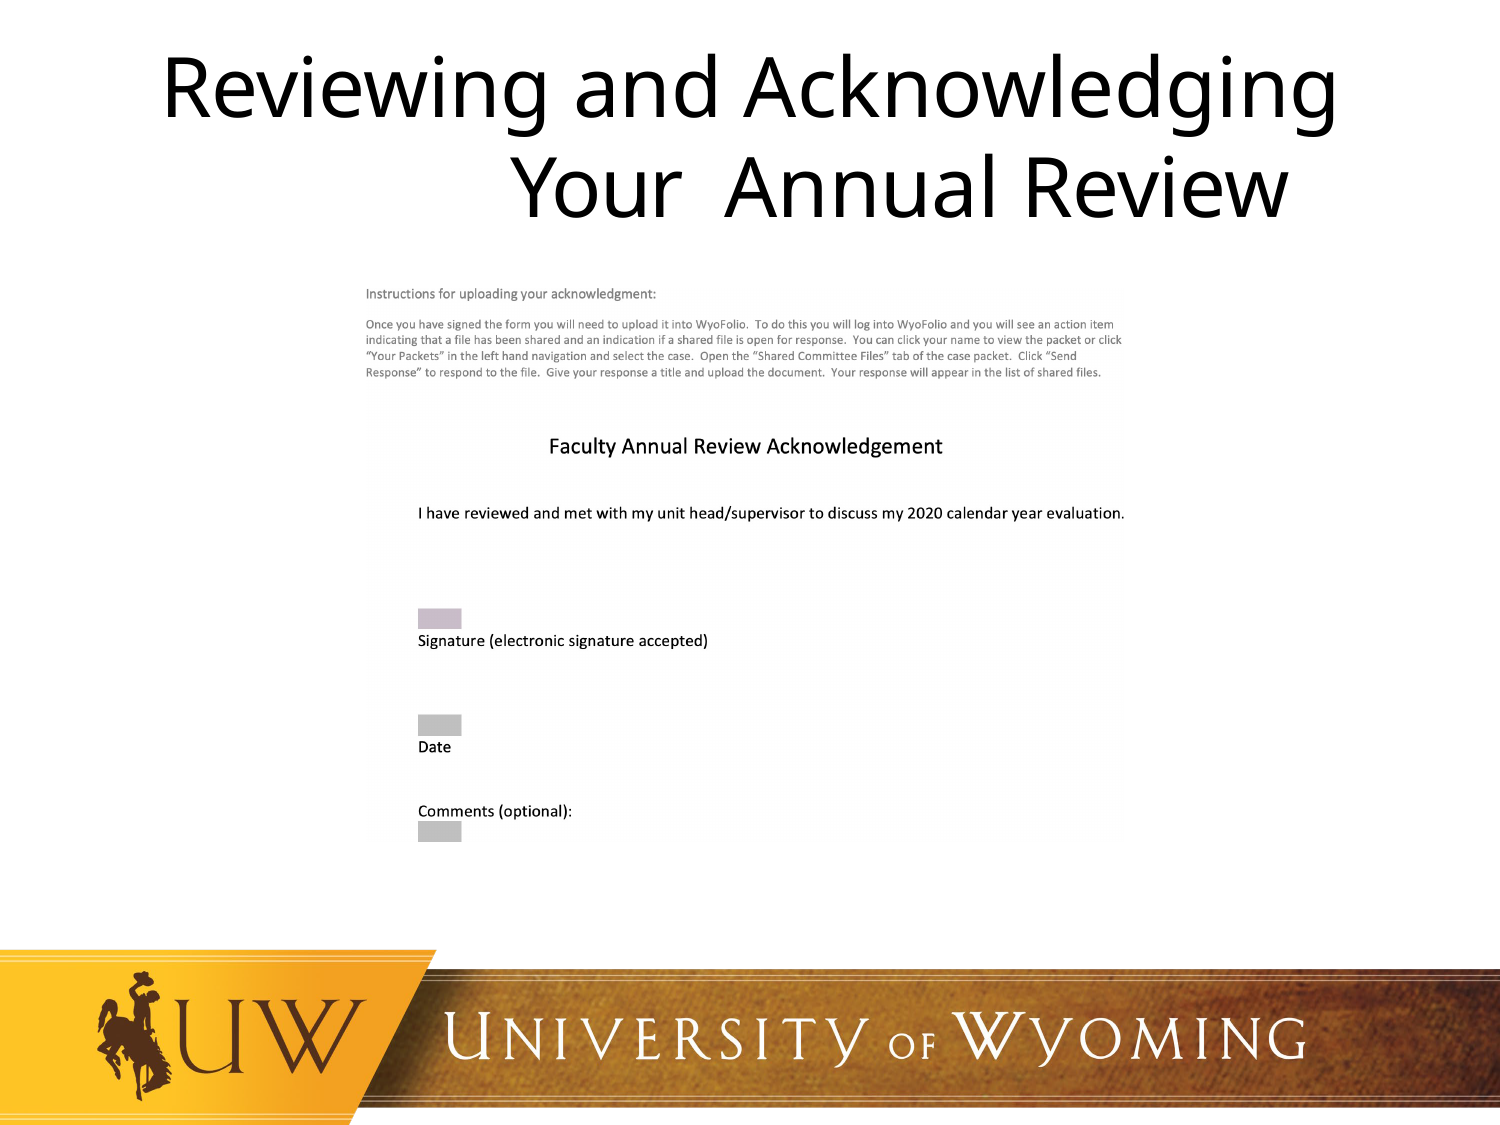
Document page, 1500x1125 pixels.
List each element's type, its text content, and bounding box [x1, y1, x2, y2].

text_box [366, 288, 1124, 842]
title Reviewing and Acknowledging Your Annual Review [46, 31, 1454, 234]
picture [0, 929, 1500, 1125]
